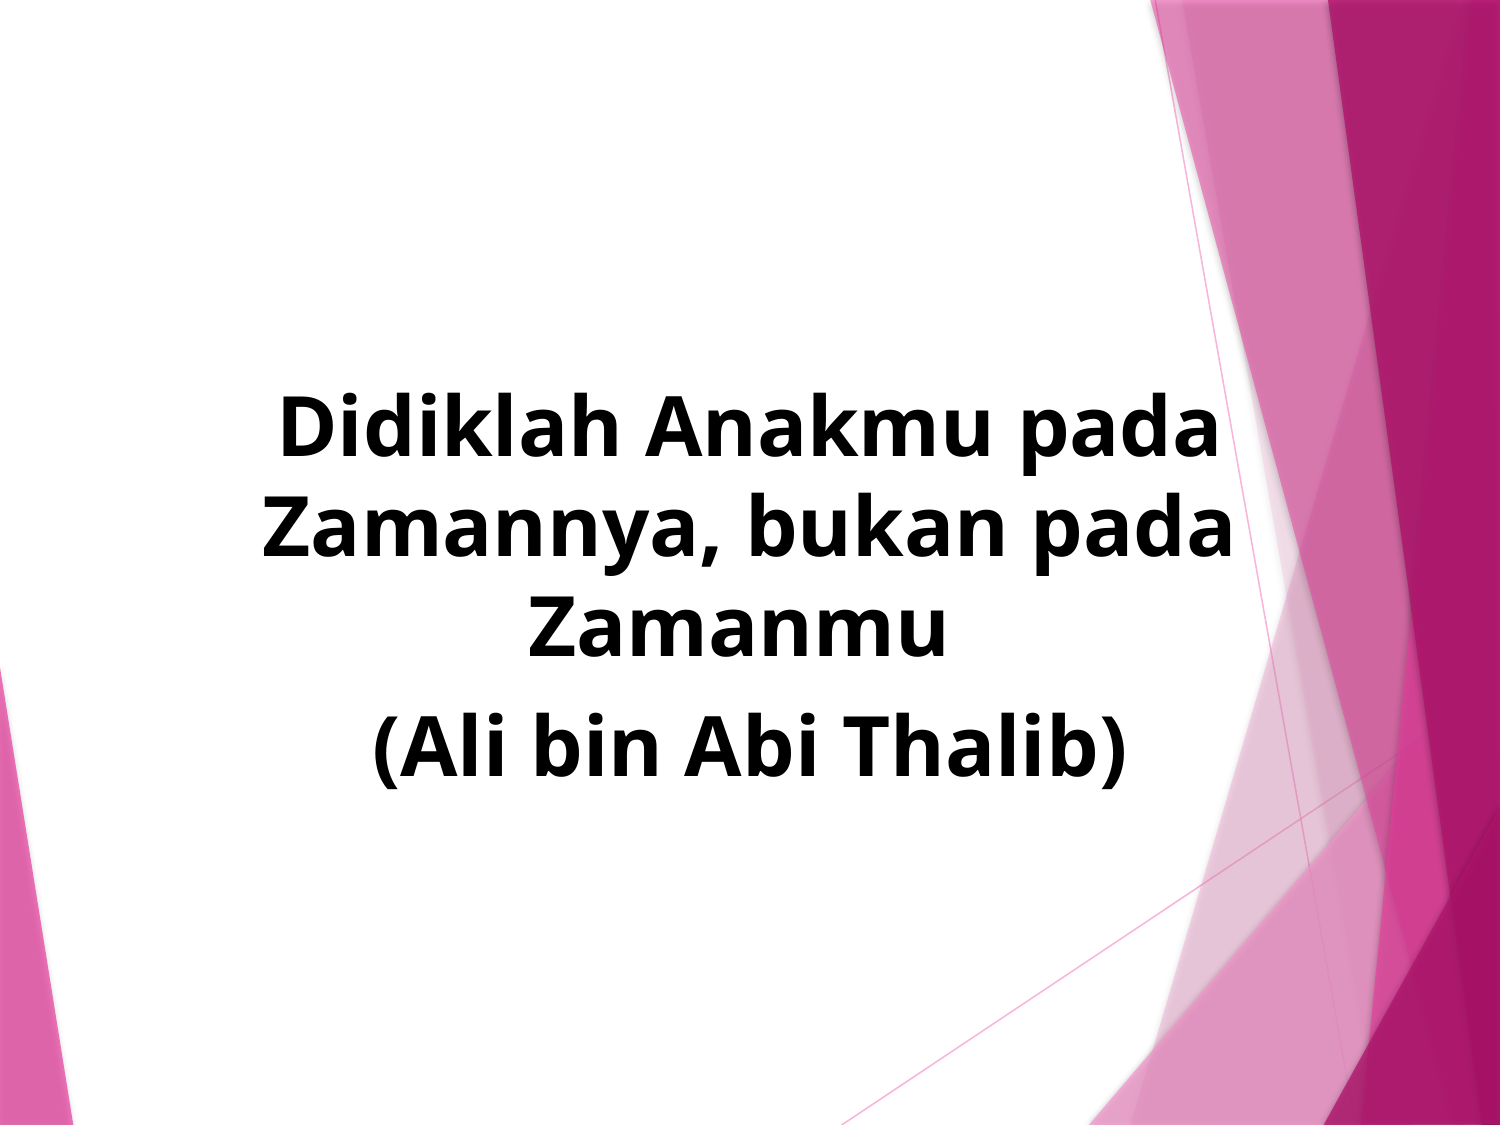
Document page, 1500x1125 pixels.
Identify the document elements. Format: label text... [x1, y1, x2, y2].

list Didiklah Anakmu pada Zamannya, bukan pada Zamanmu (Ali bin Abi Thalib) [103, 365, 1397, 740]
